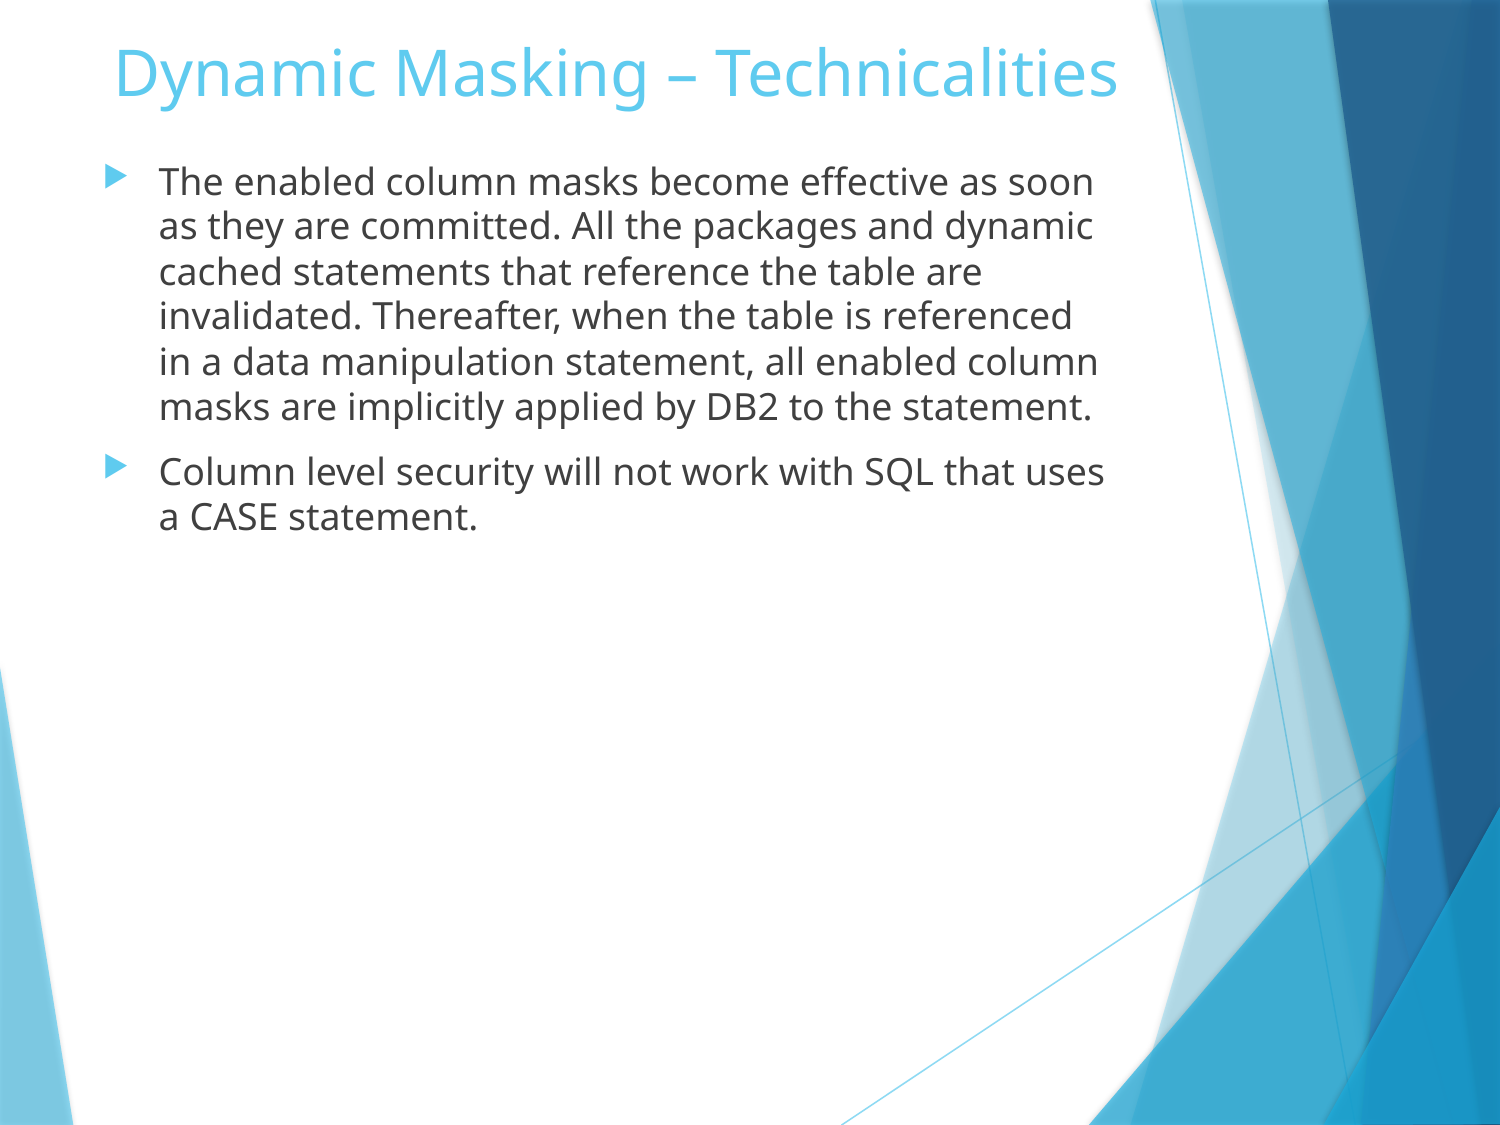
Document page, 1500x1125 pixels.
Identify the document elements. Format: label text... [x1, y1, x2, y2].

list The enabled column masks become effective as soon as they are committed. All the packages and dynamic cached statements that reference the table are invalidated. Thereafter, when the table is referenced in a data manipulation statement, all enabled column masks are implicitly applied by DB2 to the statement. Column level security will not work with SQL that uses a CASE statement. [87, 149, 1129, 929]
title Dynamic Masking – Technicalities [98, 24, 1140, 242]
